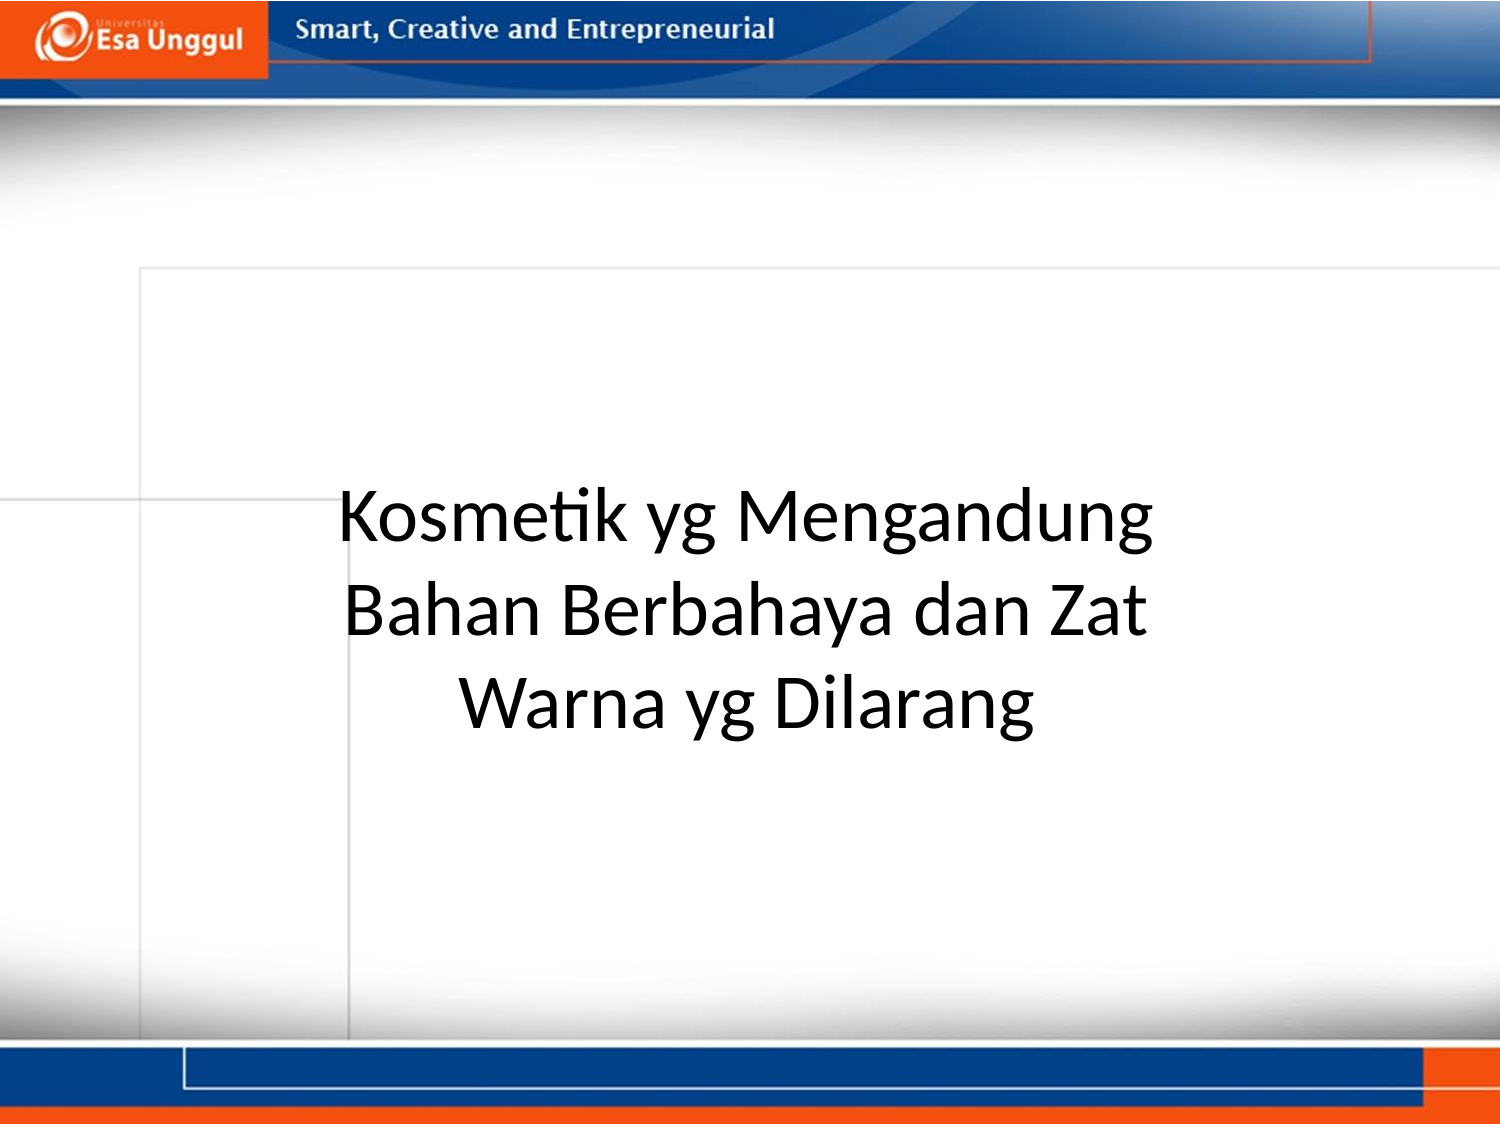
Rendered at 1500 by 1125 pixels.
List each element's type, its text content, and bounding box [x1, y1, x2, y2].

picture [0, 1, 1500, 1124]
title Kosmetik yg Mengandung Bahan Berbahaya dan Zat Warna yg Dilarang [277, 456, 1217, 757]
